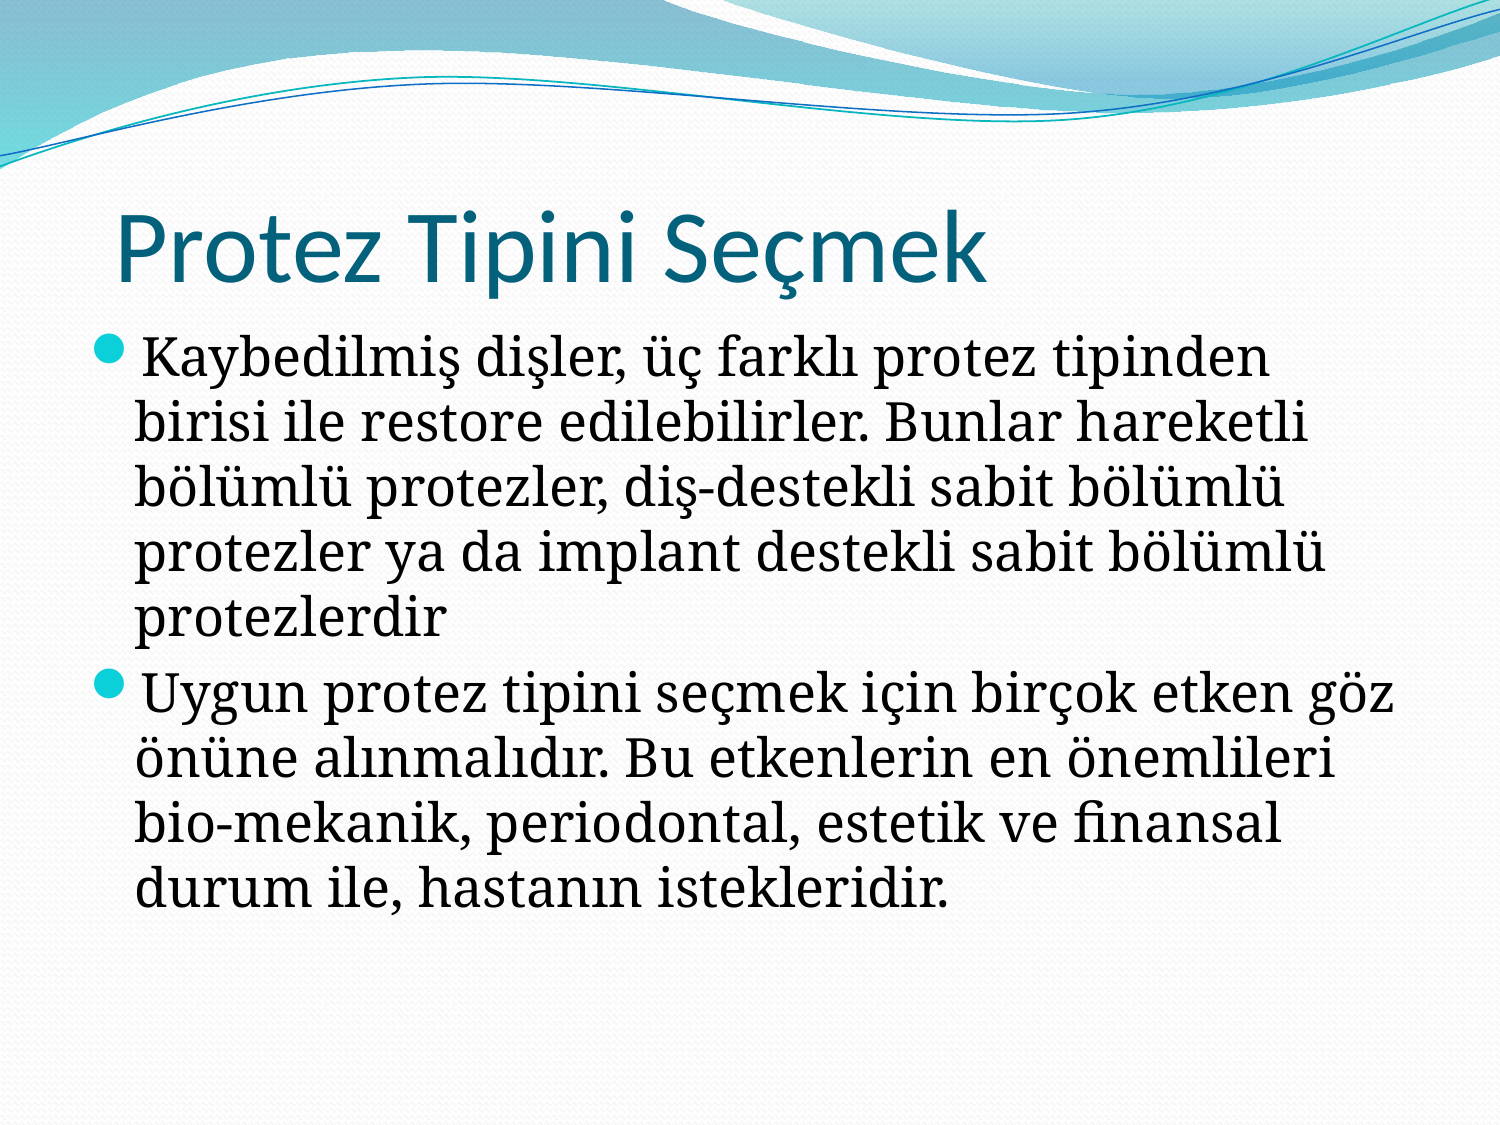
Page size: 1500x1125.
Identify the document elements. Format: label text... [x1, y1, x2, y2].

title Protez Tipini Seçmek [114, 115, 1425, 303]
list Kaybedilmiş dişler, üç farklı protez tipinden birisi ile restore edilebilirler. Bunlar hareketli bölümlü protezler, diş-destekli sabit bölümlü protezler ya da implant destekli sabit bölümlü protezlerdir Uygun protez tipini seçmek için birçok etken göz önüne alınmalıdır. Bu etkenlerin en önemlileri bio-mekanik, periodontal, estetik ve finansal durum ile, hastanın istekleridir. [75, 314, 1425, 1043]
